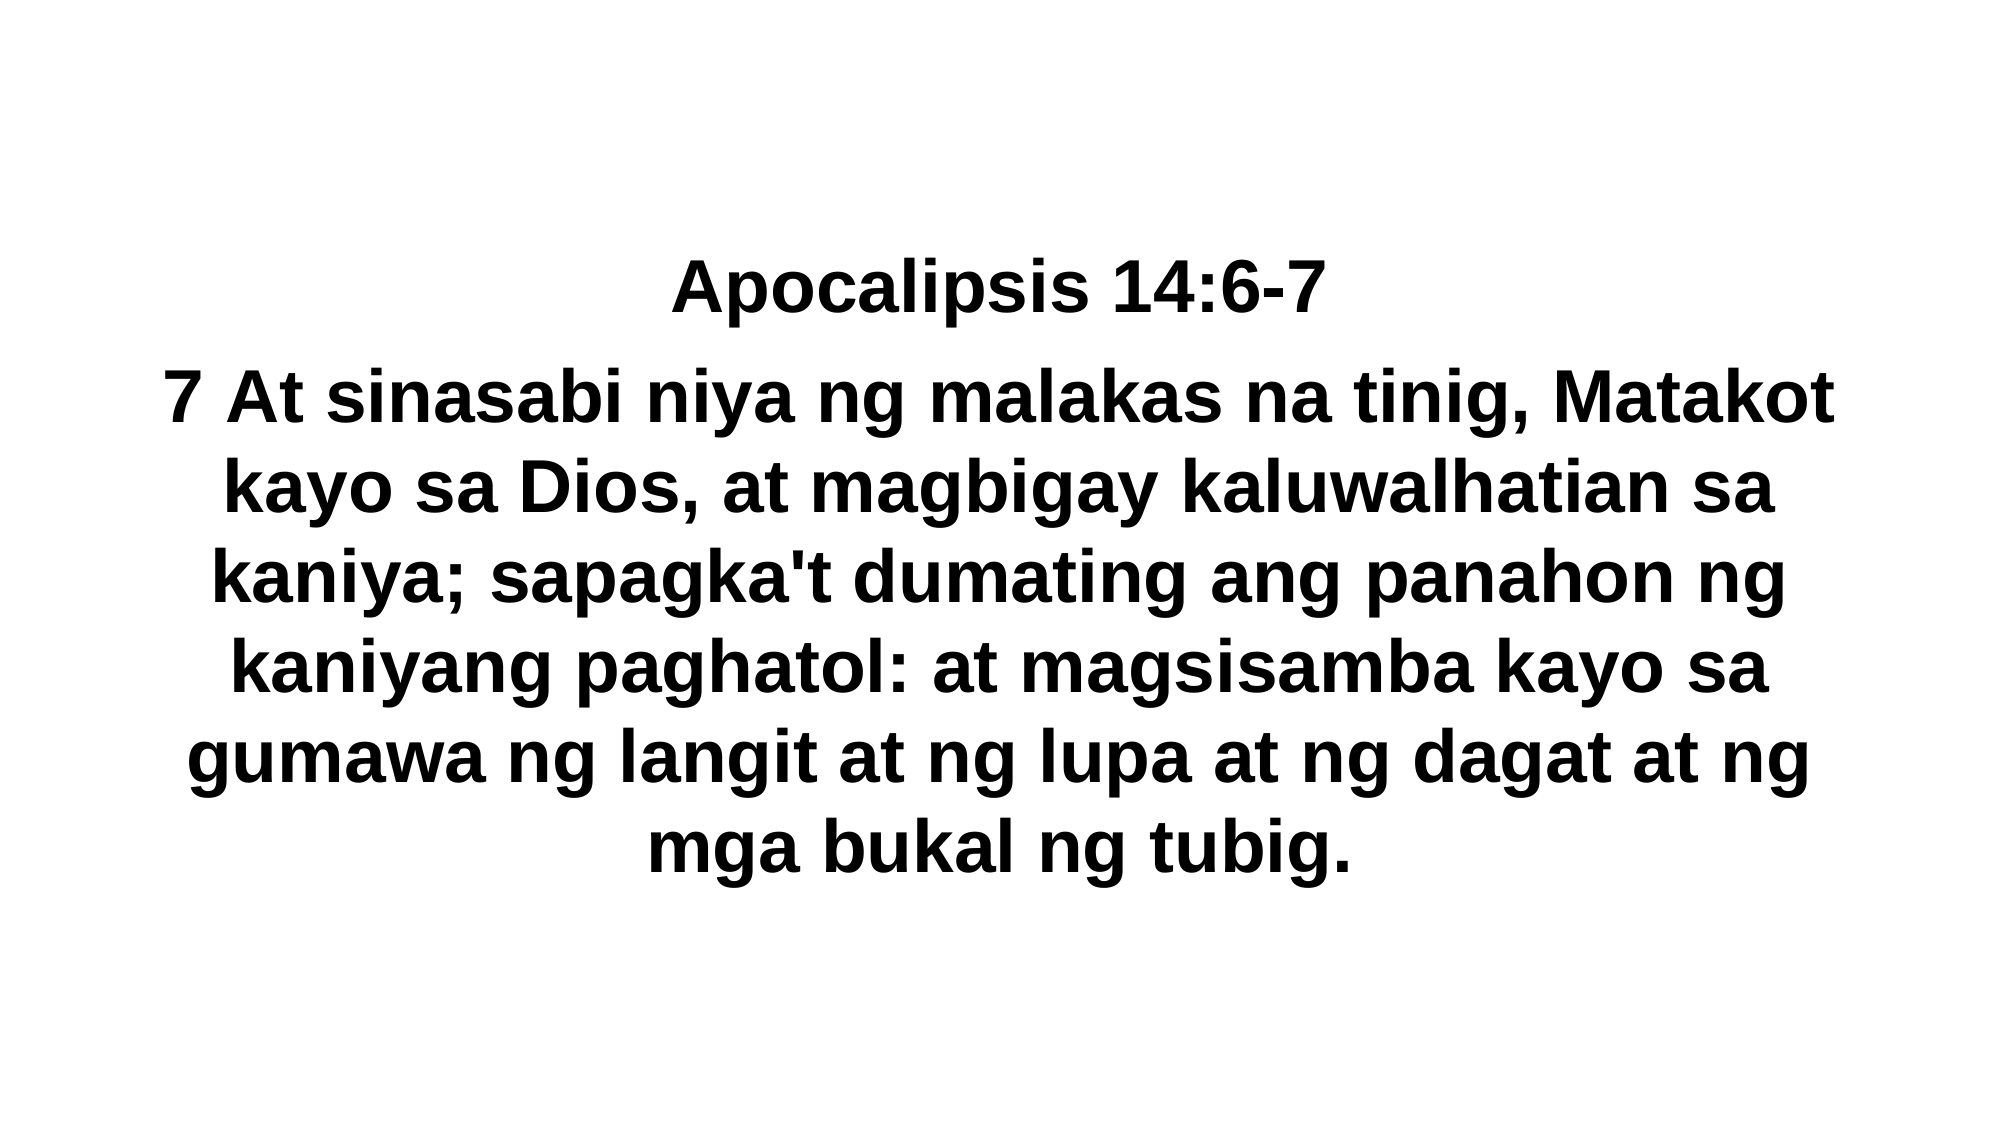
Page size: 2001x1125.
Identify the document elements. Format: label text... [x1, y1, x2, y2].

list Apocalipsis 14:6-7 7 At sinasabi niya ng malakas na tinig, Matakot kayo sa Dios, at magbigay kaluwalhatian sa kaniya; sapagka't dumating ang panahon ng kaniyang paghatol: at magsisamba kayo sa gumawa ng langit at ng lupa at ng dagat at ng mga bukal ng tubig. [137, 129, 1863, 996]
